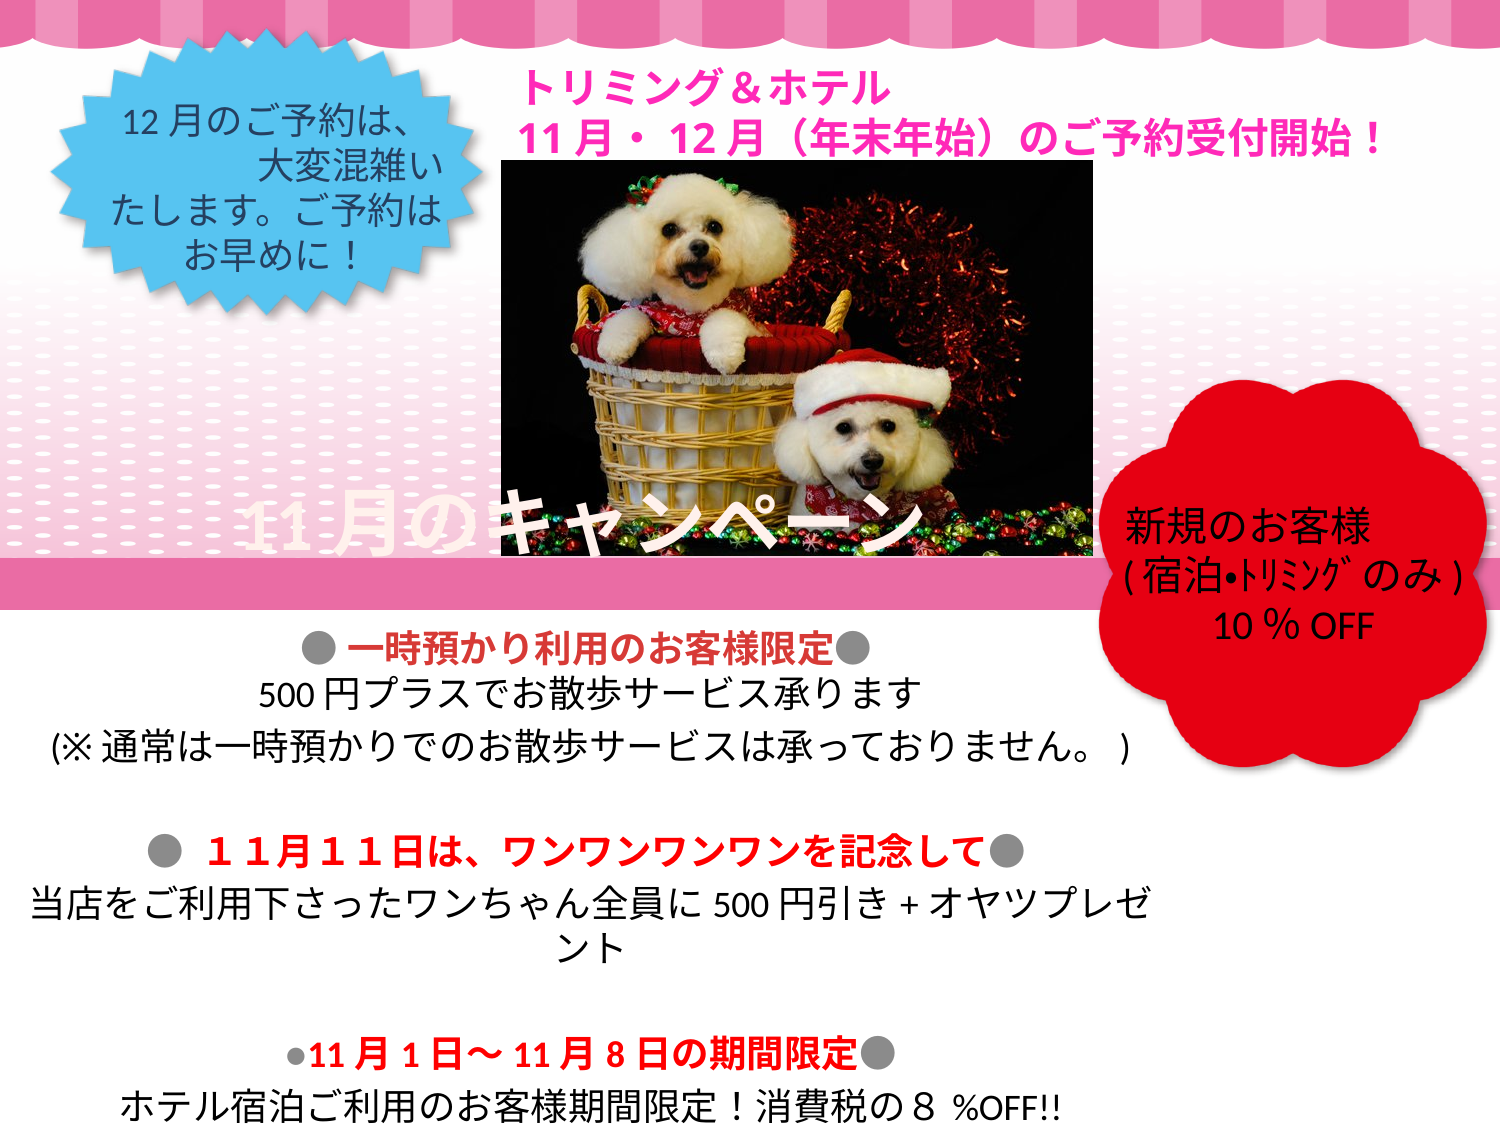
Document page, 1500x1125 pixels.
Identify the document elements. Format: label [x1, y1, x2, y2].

picture [0, 0, 1500, 782]
